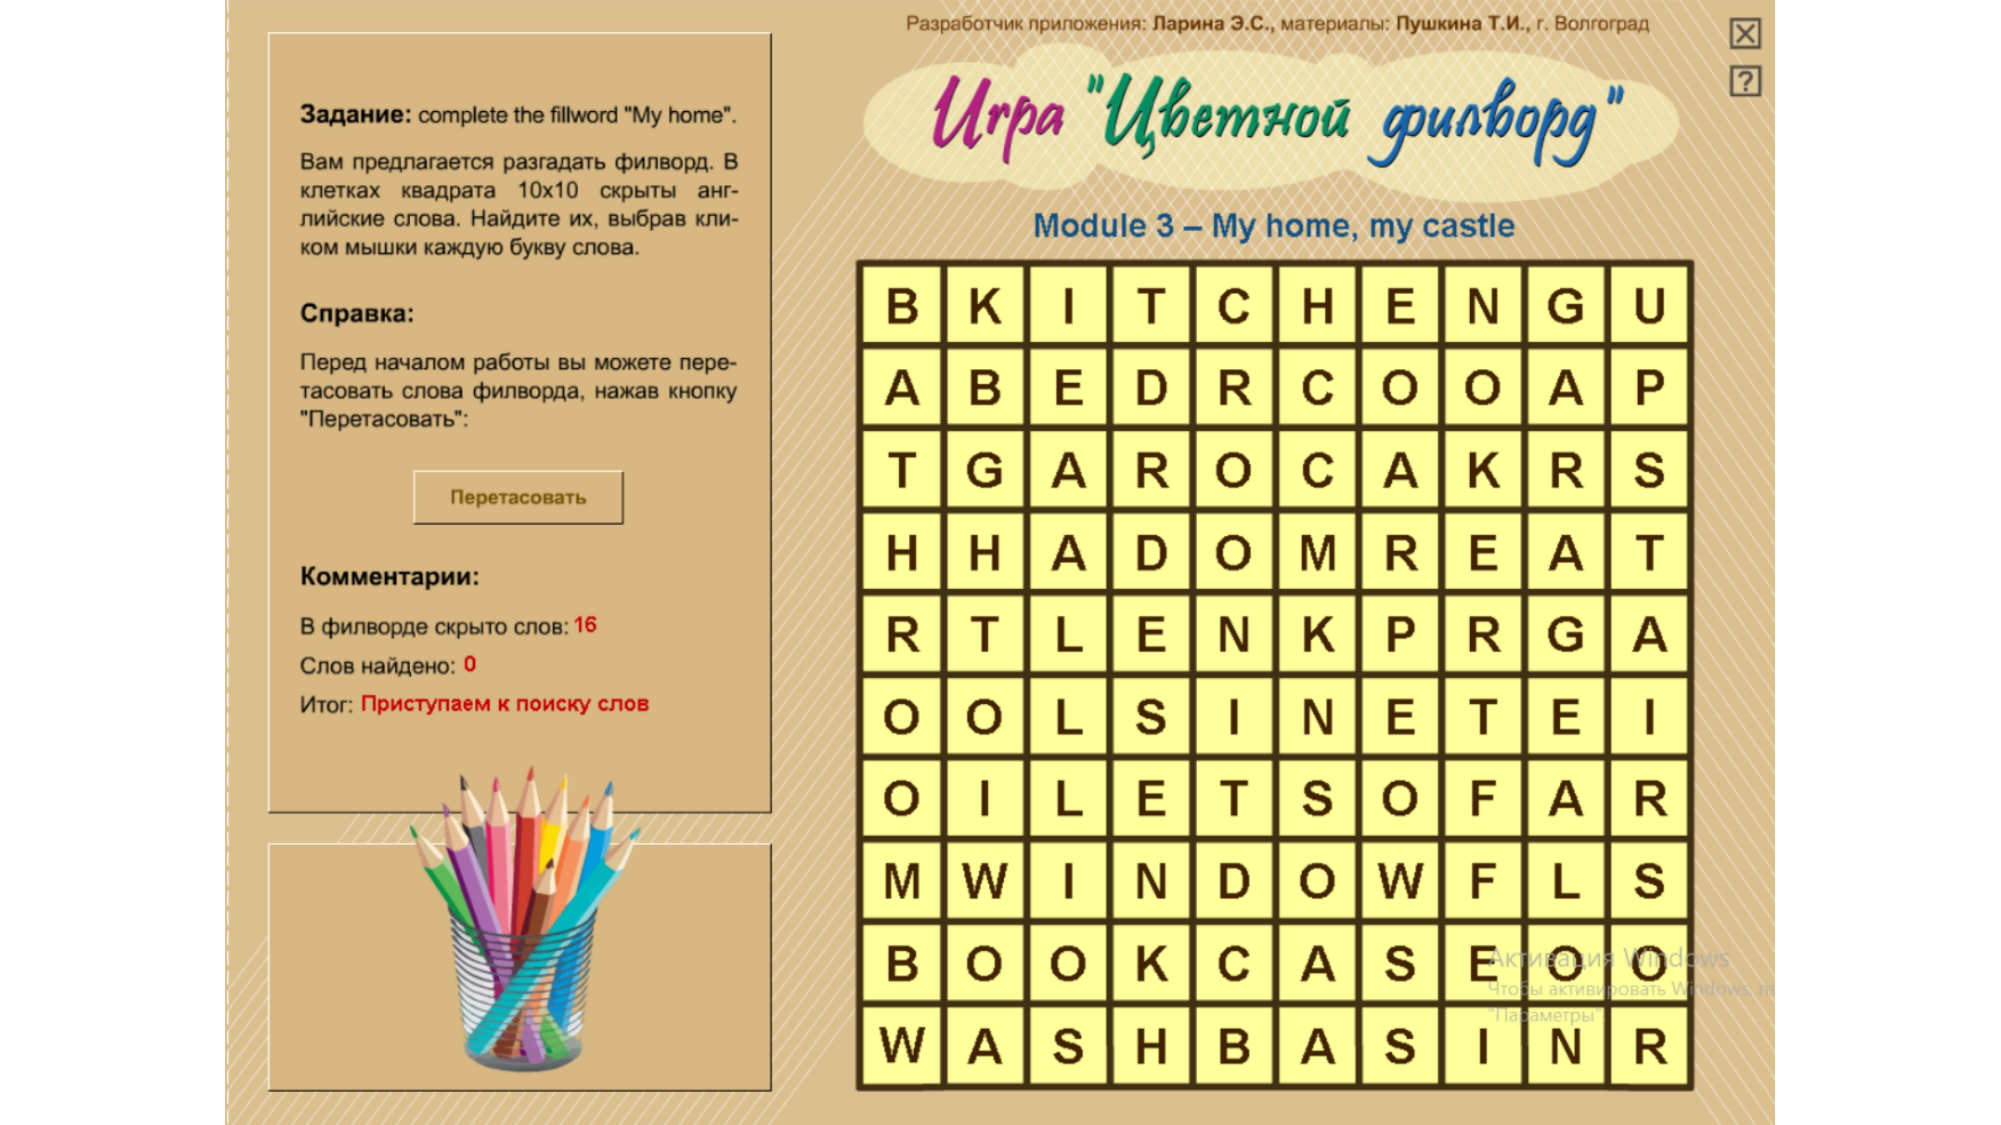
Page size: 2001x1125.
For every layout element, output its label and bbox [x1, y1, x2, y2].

picture [225, 0, 1775, 1125]
